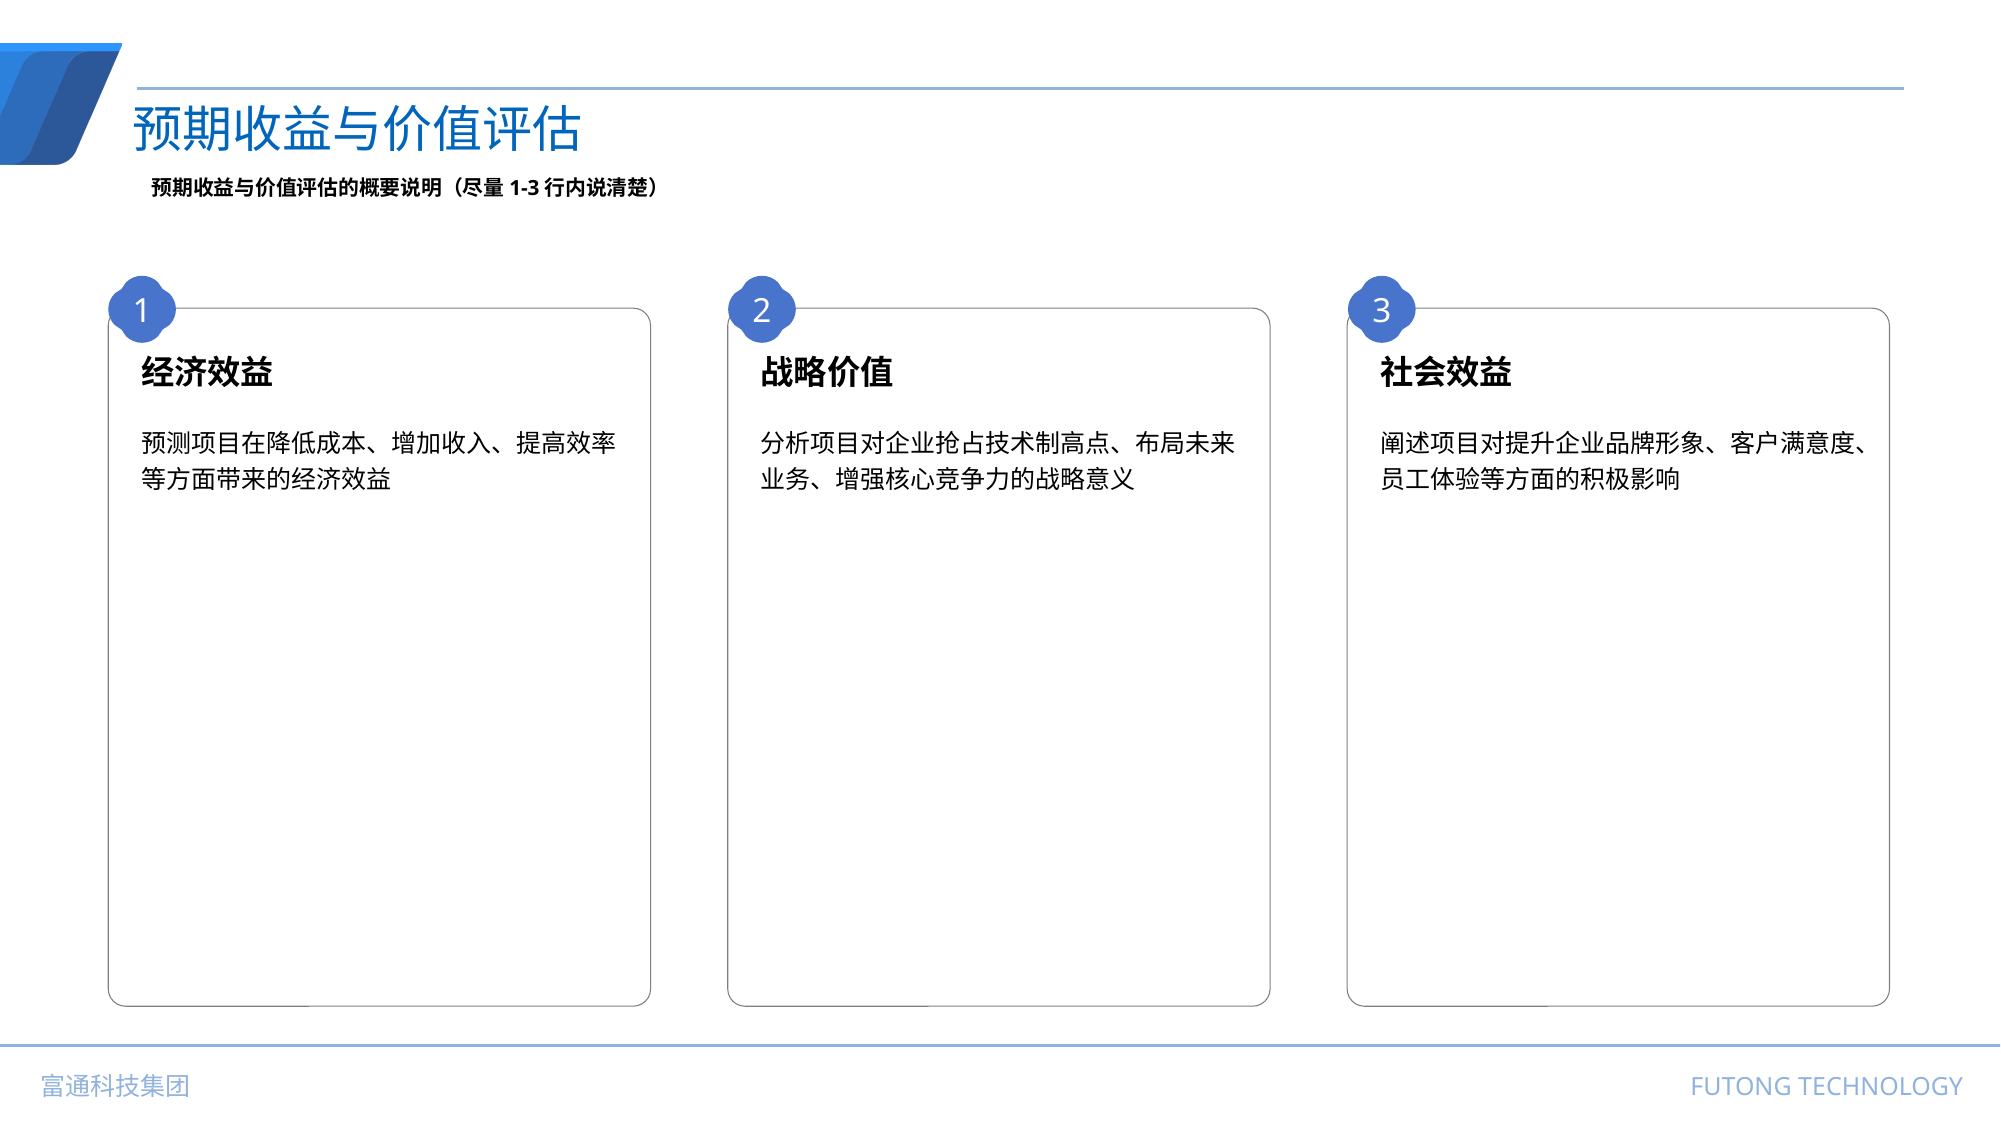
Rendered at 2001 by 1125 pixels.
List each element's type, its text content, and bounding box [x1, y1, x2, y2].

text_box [1346, 275, 1891, 1007]
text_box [727, 275, 1271, 1007]
text_box 预期收益与价值评估的概要说明（尽量1-3行内说清楚） [136, 166, 1905, 207]
text_box 预期收益与价值评估 [117, 89, 1790, 165]
picture [0, 43, 123, 165]
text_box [107, 275, 652, 1007]
